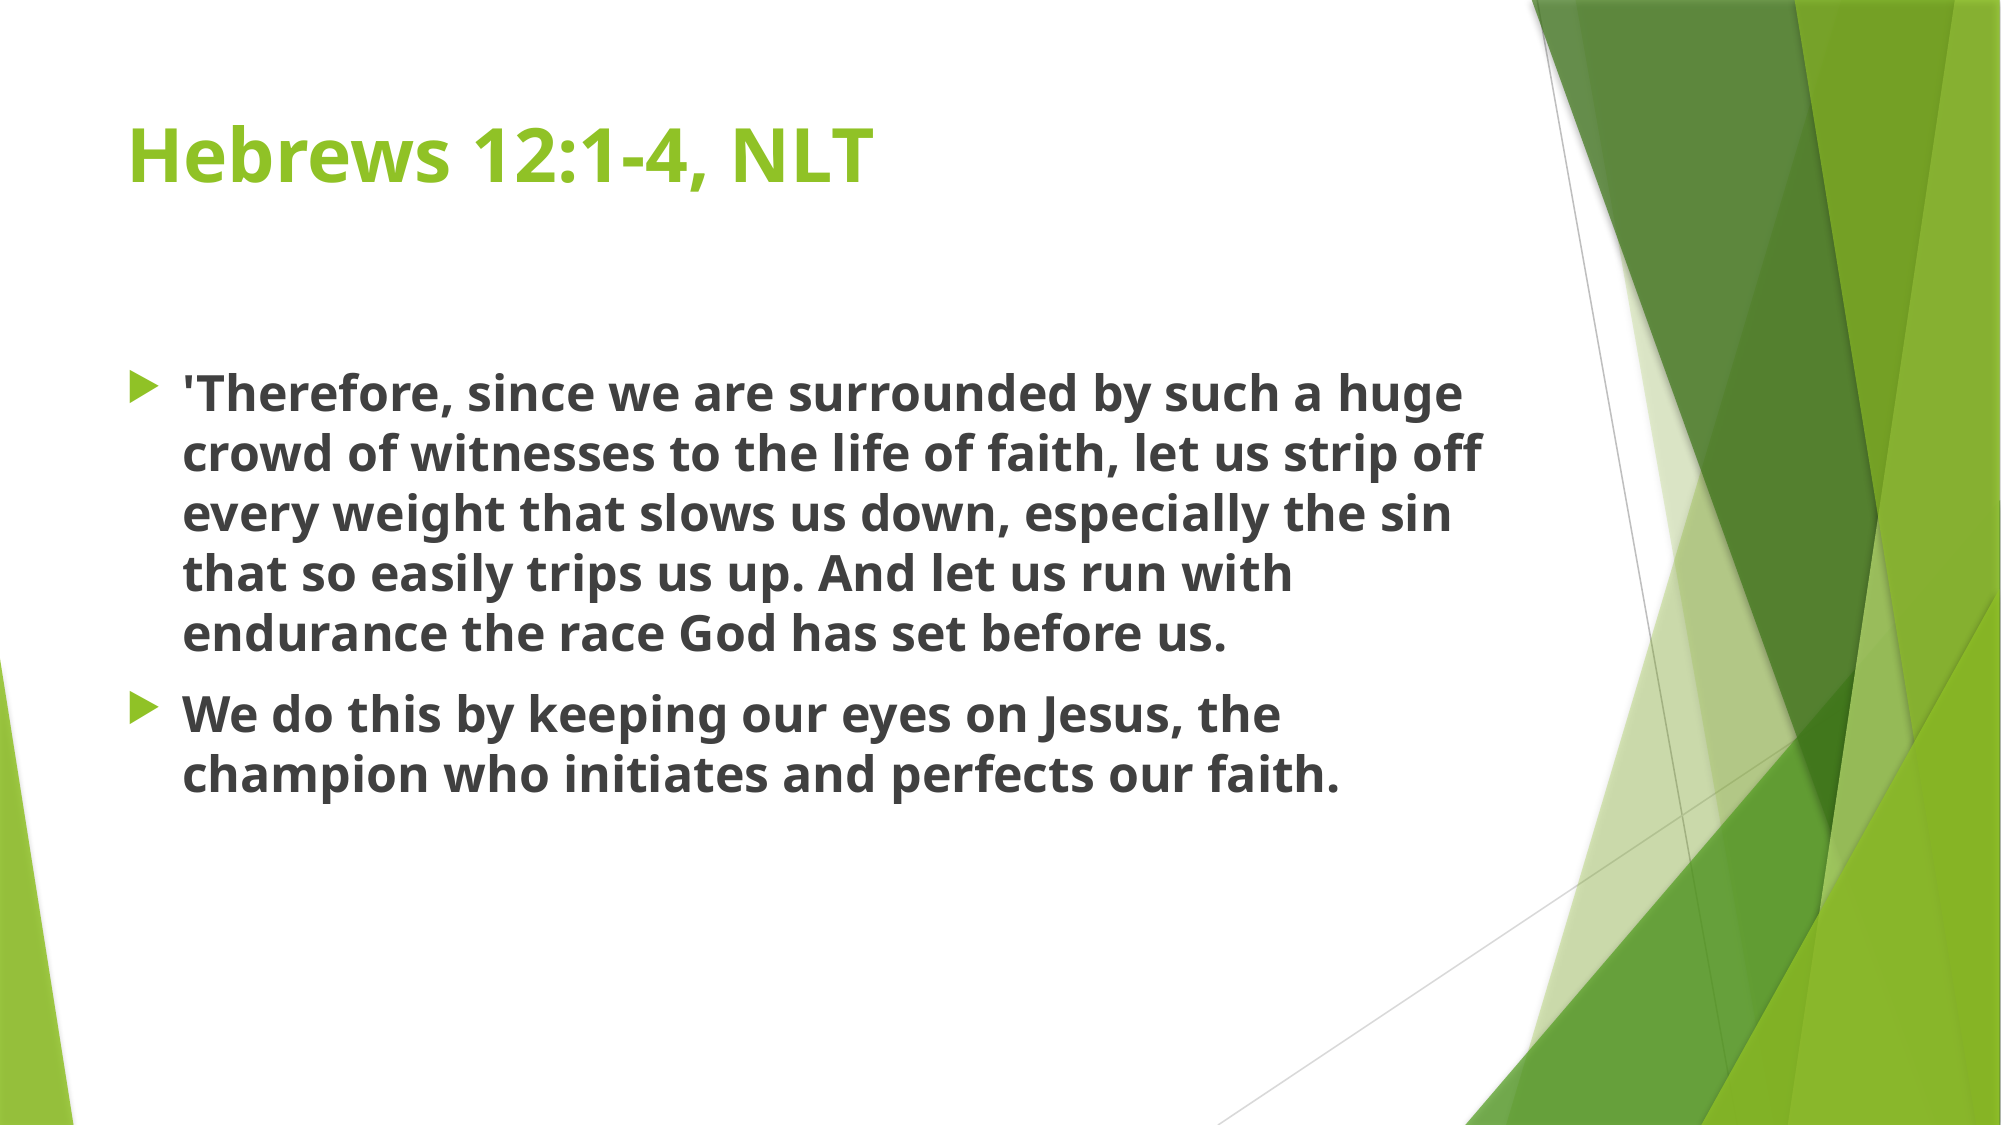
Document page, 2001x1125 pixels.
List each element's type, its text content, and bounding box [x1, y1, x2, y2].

list 'Therefore, since we are surrounded by such a huge crowd of witnesses to the life of faith, let us strip off every weight that slows us down, especially the sin that so easily trips us up. And let us run with endurance the race God has set before us. We do this by keeping our eyes on Jesus, the champion who initiates and perfects our faith. [111, 354, 1522, 992]
title Hebrews 12:1-4, NLT [111, 99, 1522, 317]
